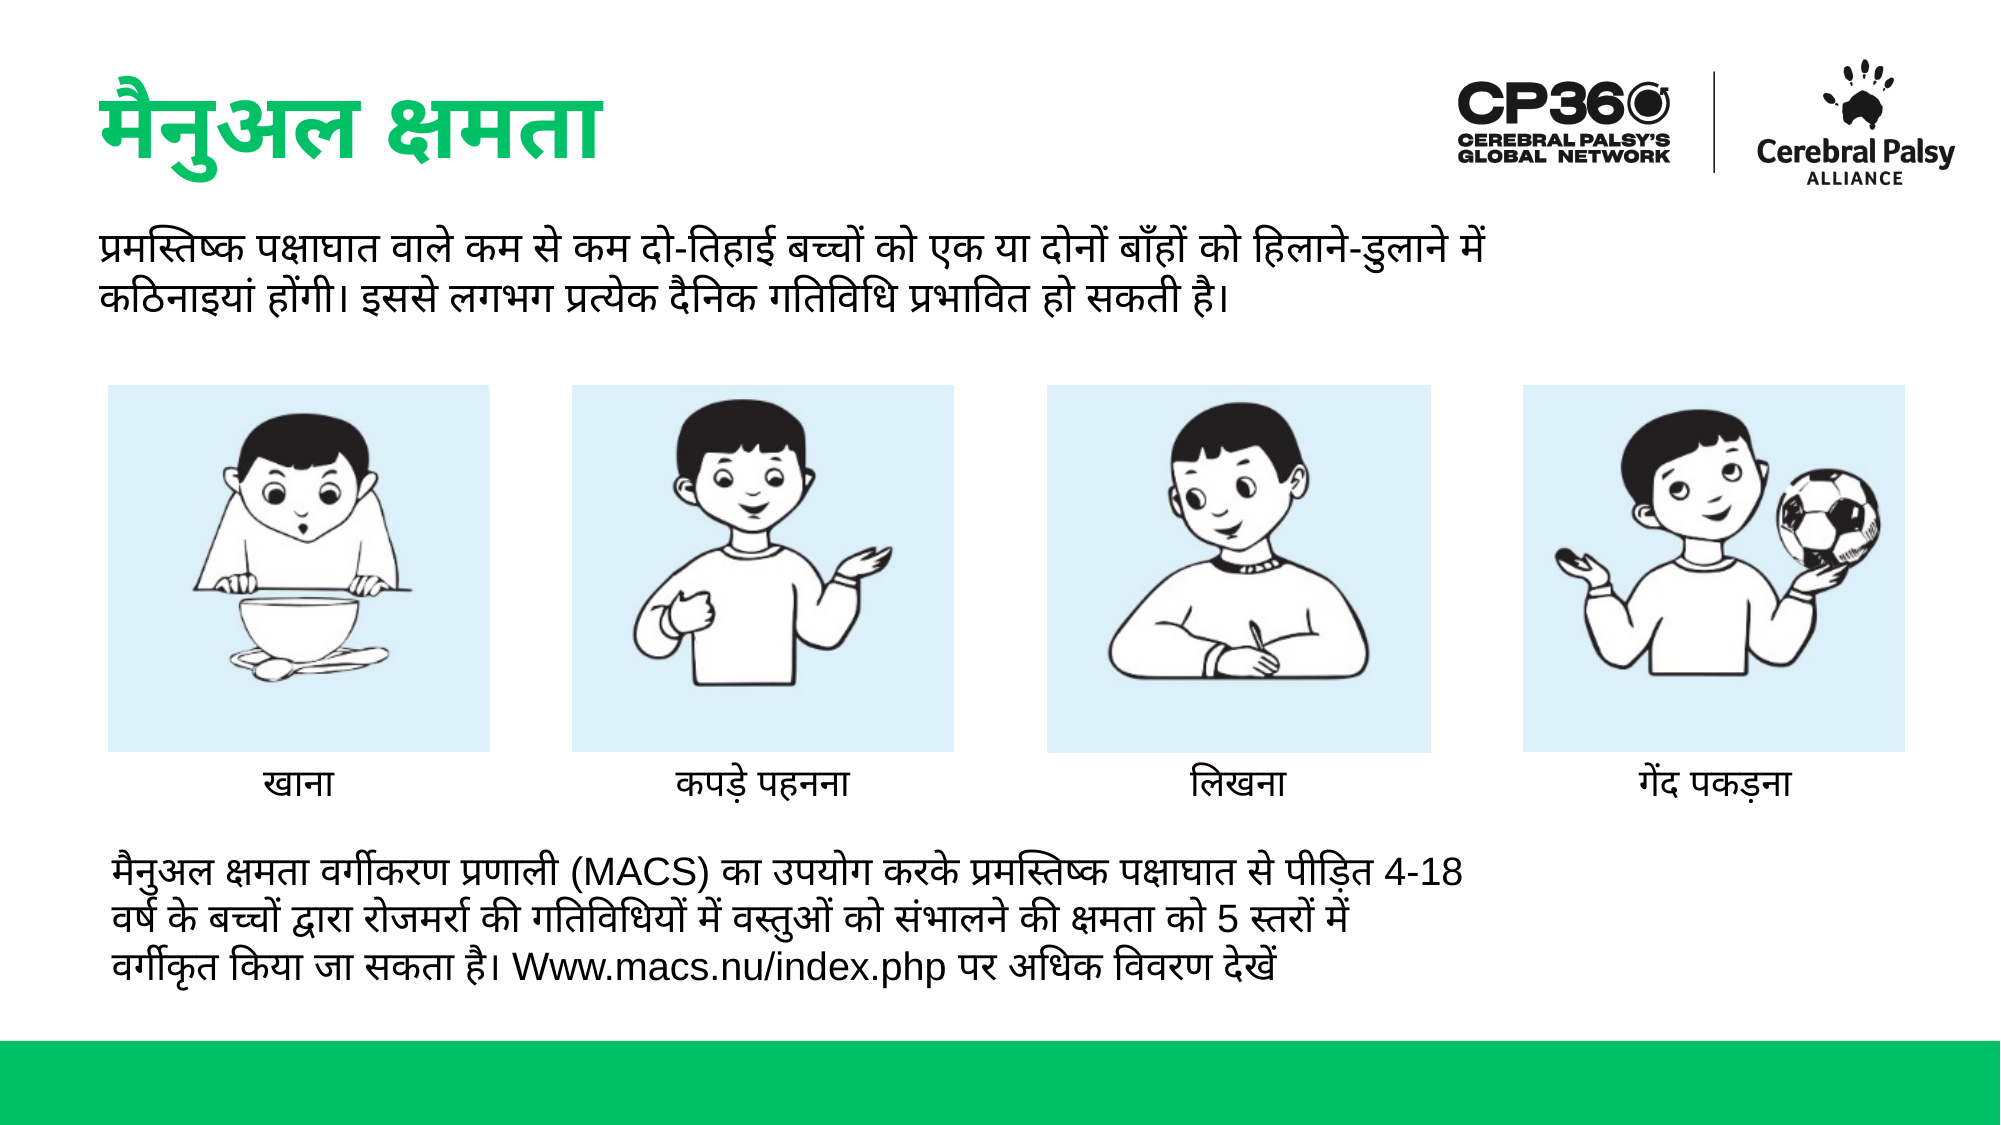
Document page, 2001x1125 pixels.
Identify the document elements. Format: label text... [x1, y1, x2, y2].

picture [1383, 30, 2001, 214]
picture [571, 384, 954, 752]
text_box लिखना [1108, 760, 1368, 812]
picture [108, 384, 491, 752]
picture [1047, 384, 1431, 753]
text_box प्रमस्तिष्क पक्षाघात वाले कम से कम दो-तिहाई बच्चों को एक या दोनों बाँहों को हिलाने-डुलाने में कठिनाइयां होंगी। इससे लगभग प्रत्येक दैनिक गतिविधि प्रभावित हो सकती है। [84, 213, 1550, 328]
text_box खाना [169, 760, 428, 812]
picture [1523, 384, 1905, 752]
text_box कपड़े पहनना [633, 760, 892, 812]
text_box मैनुअल क्षमता वर्गीकरण प्रणाली (MACS) का उपयोग करके प्रमस्तिष्क पक्षाघात से पीड़ित 4-18 वर्ष के बच्चों द्वारा रोजमर्रा की गतिविधियों में वस्तुओं को संभालने की क्षमता को 5 स्तरों में वर्गीकृत किया जा सकता है। Www.macs.nu/index.php पर अधिक विवरण देखें [96, 838, 1481, 996]
text_box गेंद पकड़ना [1585, 760, 1845, 812]
title मैनुअल क्षमता [84, 71, 1526, 190]
